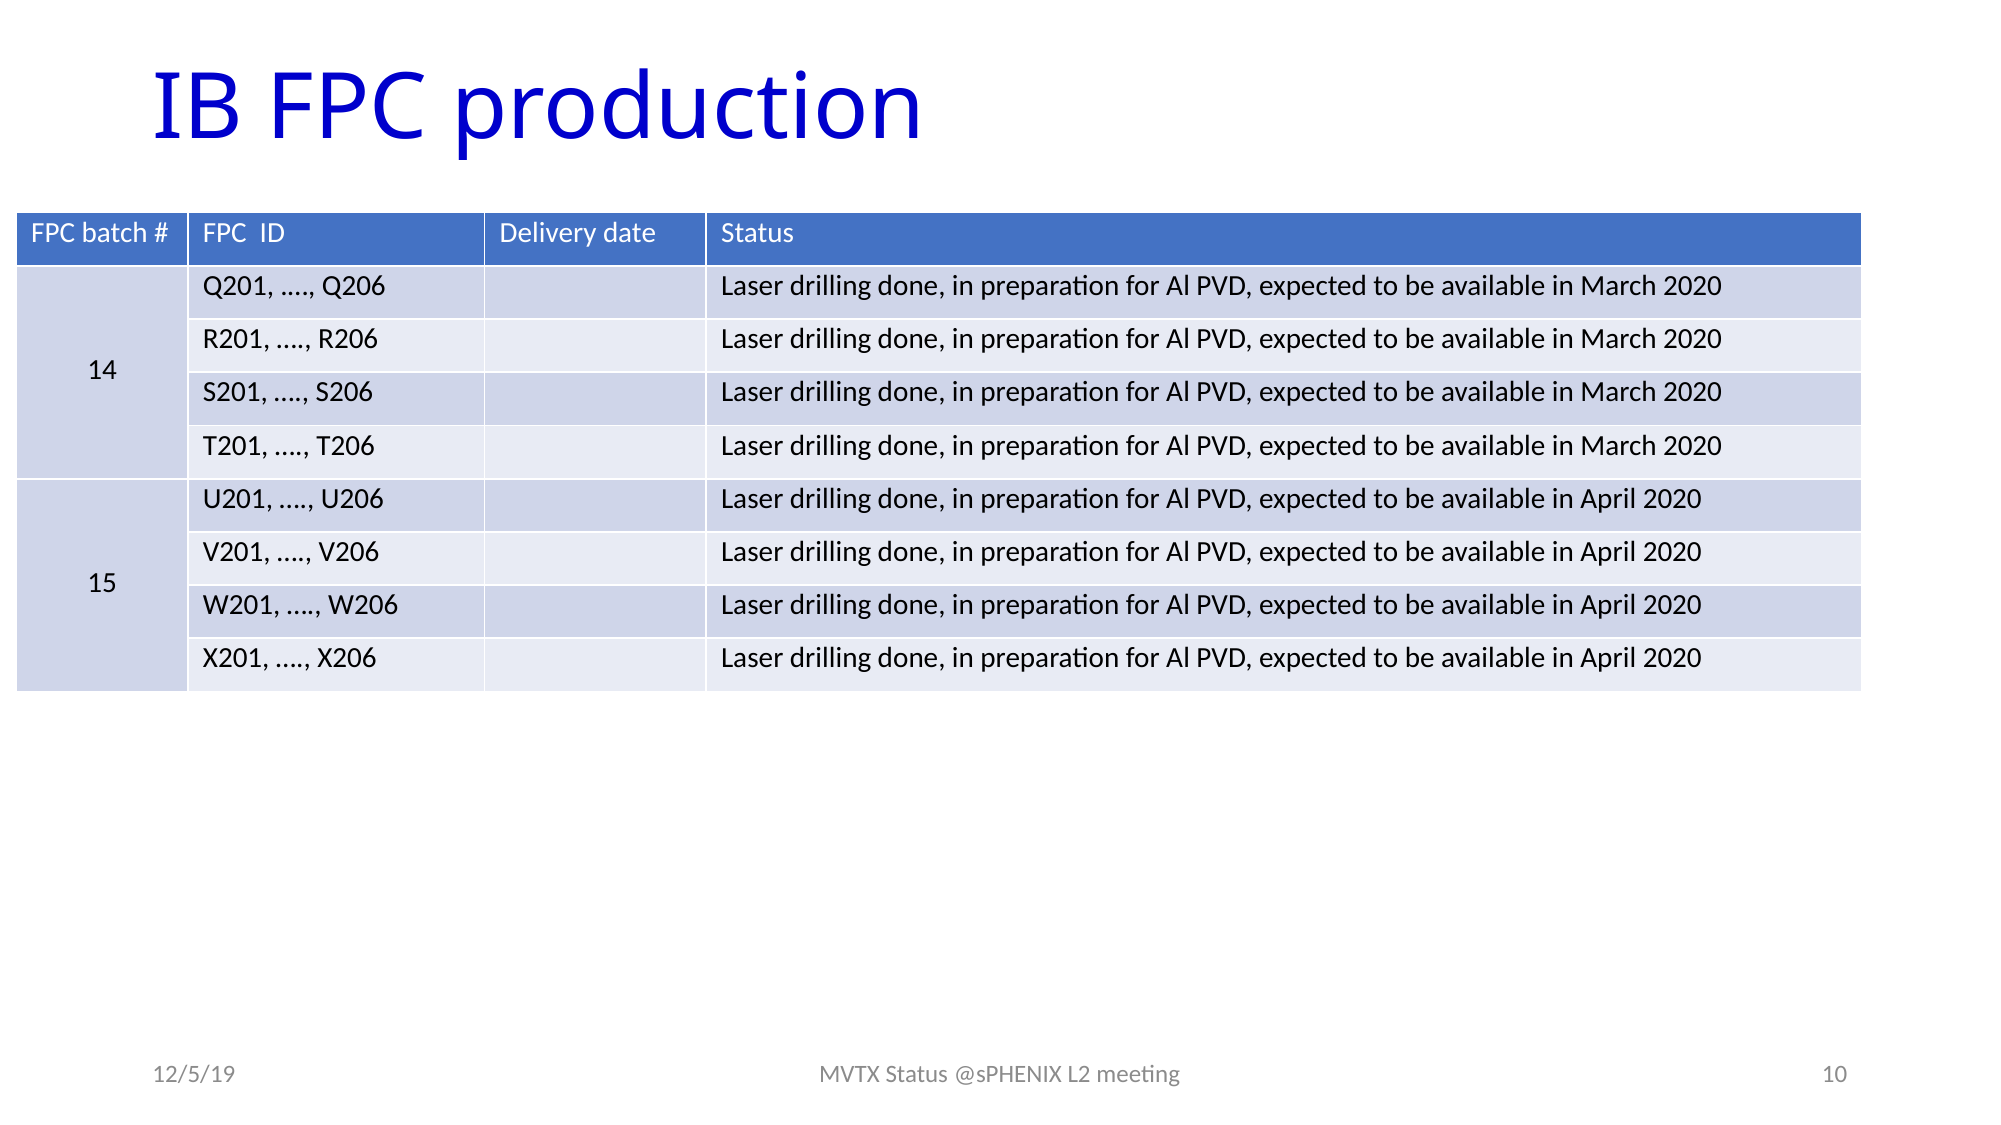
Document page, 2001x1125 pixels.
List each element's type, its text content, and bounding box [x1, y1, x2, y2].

title IB FPC production [137, 0, 1863, 212]
footer MVTX Status @sPHENIX L2 meeting [662, 1042, 1338, 1103]
table_cell X201, …., X206 [189, 639, 484, 691]
table_cell S201, …., S206 [189, 373, 484, 425]
table_cell [485, 639, 705, 691]
table_cell 14 [17, 267, 187, 478]
table_header FPC ID [189, 213, 484, 265]
table_cell Q201, .…, Q206 [189, 267, 484, 318]
table_cell Laser drilling done, in preparation for Al PVD, expected to be available in April 2020 [707, 480, 1861, 531]
table_cell [485, 267, 705, 318]
table_header Status [707, 213, 1861, 265]
table_cell Laser drilling done, in preparation for Al PVD, expected to be available in April 2020 [707, 533, 1861, 584]
table_cell Laser drilling done, in preparation for Al PVD, expected to be available in March 2020 [707, 320, 1861, 371]
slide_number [137, 1042, 588, 1103]
table_cell R201, …., R206 [189, 320, 484, 371]
table_cell U201, …., U206 [189, 480, 484, 531]
table_cell [485, 586, 705, 637]
table_cell Laser drilling done, in preparation for Al PVD, expected to be available in March 2020 [707, 373, 1861, 425]
table_cell [485, 480, 705, 531]
table_cell Laser drilling done, in preparation for Al PVD, expected to be available in March 2020 [707, 267, 1861, 318]
table_cell W201, …., W206 [189, 586, 484, 637]
table_cell 15 [17, 480, 187, 691]
table_header Delivery date [485, 213, 705, 265]
table_cell Laser drilling done, in preparation for Al PVD, expected to be available in March 2020 [707, 426, 1861, 478]
table_header FPC batch # [17, 213, 187, 265]
table_cell [485, 426, 705, 478]
table_cell [485, 373, 705, 425]
slide_number 10 [1412, 1042, 1863, 1103]
table_cell [485, 320, 705, 371]
table_cell V201, …., V206 [189, 533, 484, 584]
table_cell Laser drilling done, in preparation for Al PVD, expected to be available in April 2020 [707, 586, 1861, 637]
table_cell T201, …., T206 [189, 426, 484, 478]
table_cell Laser drilling done, in preparation for Al PVD, expected to be available in April 2020 [707, 639, 1861, 691]
table_cell [485, 533, 705, 584]
